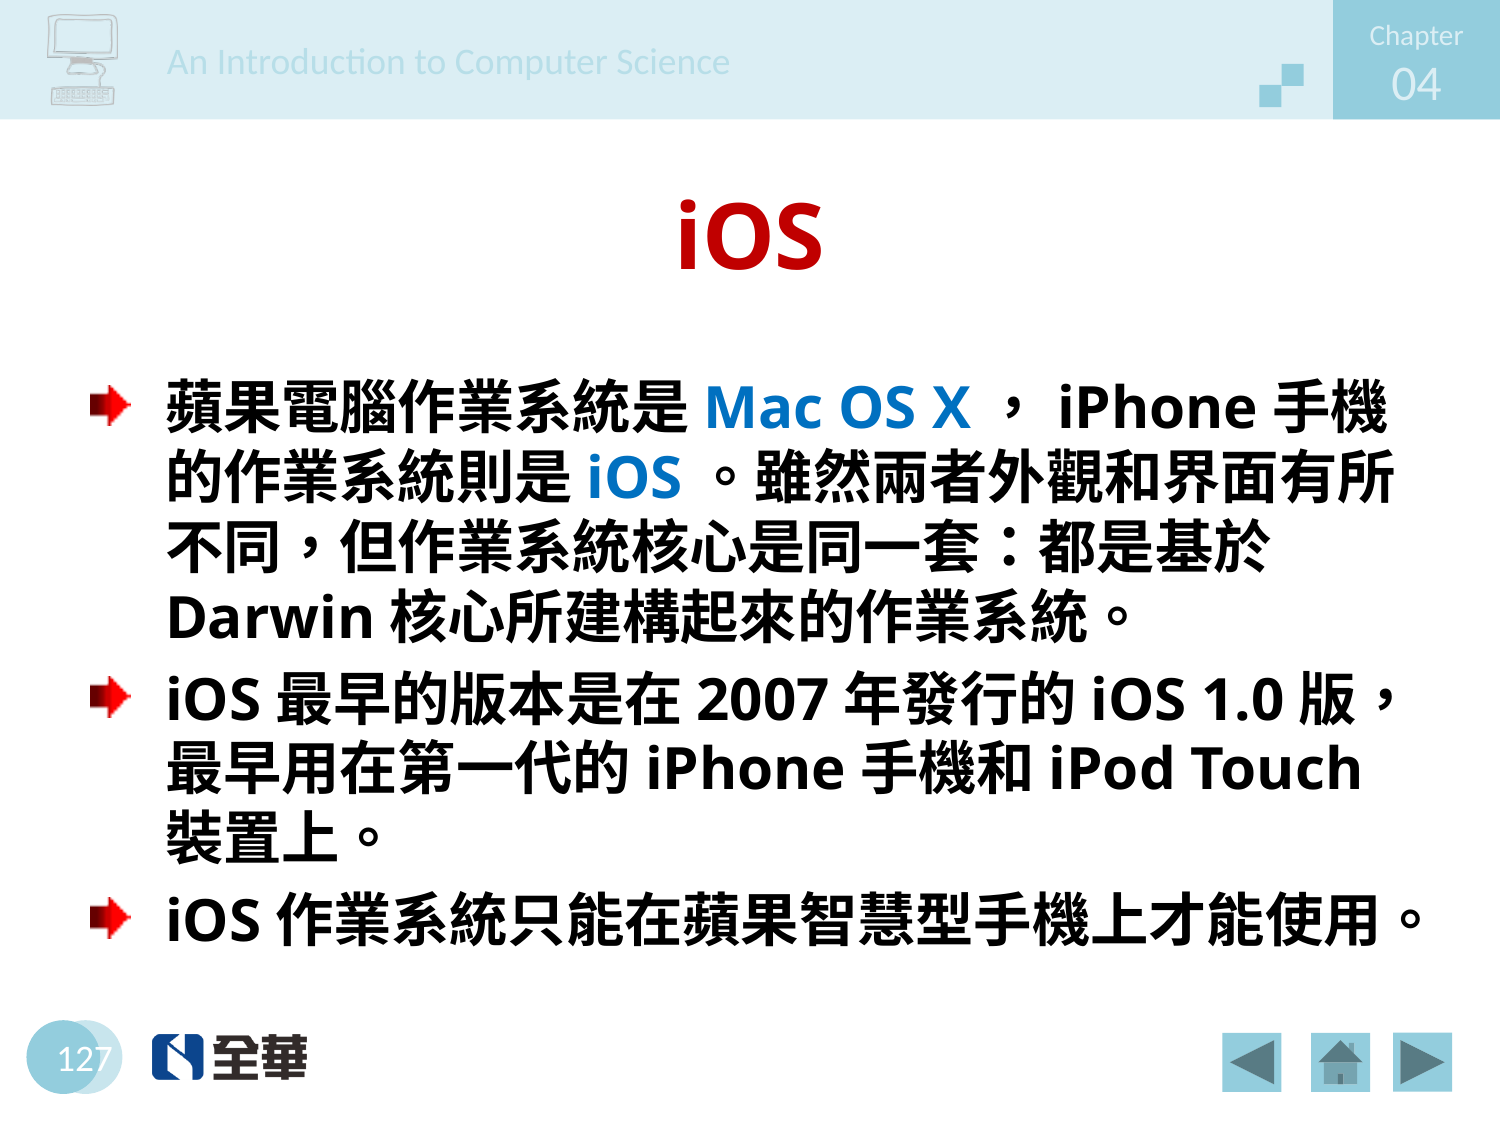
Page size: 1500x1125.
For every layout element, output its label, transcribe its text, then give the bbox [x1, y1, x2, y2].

picture [90, 676, 131, 718]
picture [152, 1034, 307, 1080]
picture [90, 897, 131, 939]
picture [90, 385, 131, 426]
title iOS [75, 138, 1425, 327]
list 蘋果電腦作業系統是Mac OS X，iPhone手機的作業系統則是iOS。雖然兩者外觀和界面有所不同，但作業系統核心是同一套：都是基於Darwin核心所建構起來的作業系統。 iOS最早的版本是在2007年發行的iOS 1.0版，最早用在第一代的iPhone手機和iPod Touch裝置上。 iOS作業系統只能在蘋果智慧型手機上才能使用。 [75, 363, 1425, 1005]
picture [47, 14, 118, 106]
